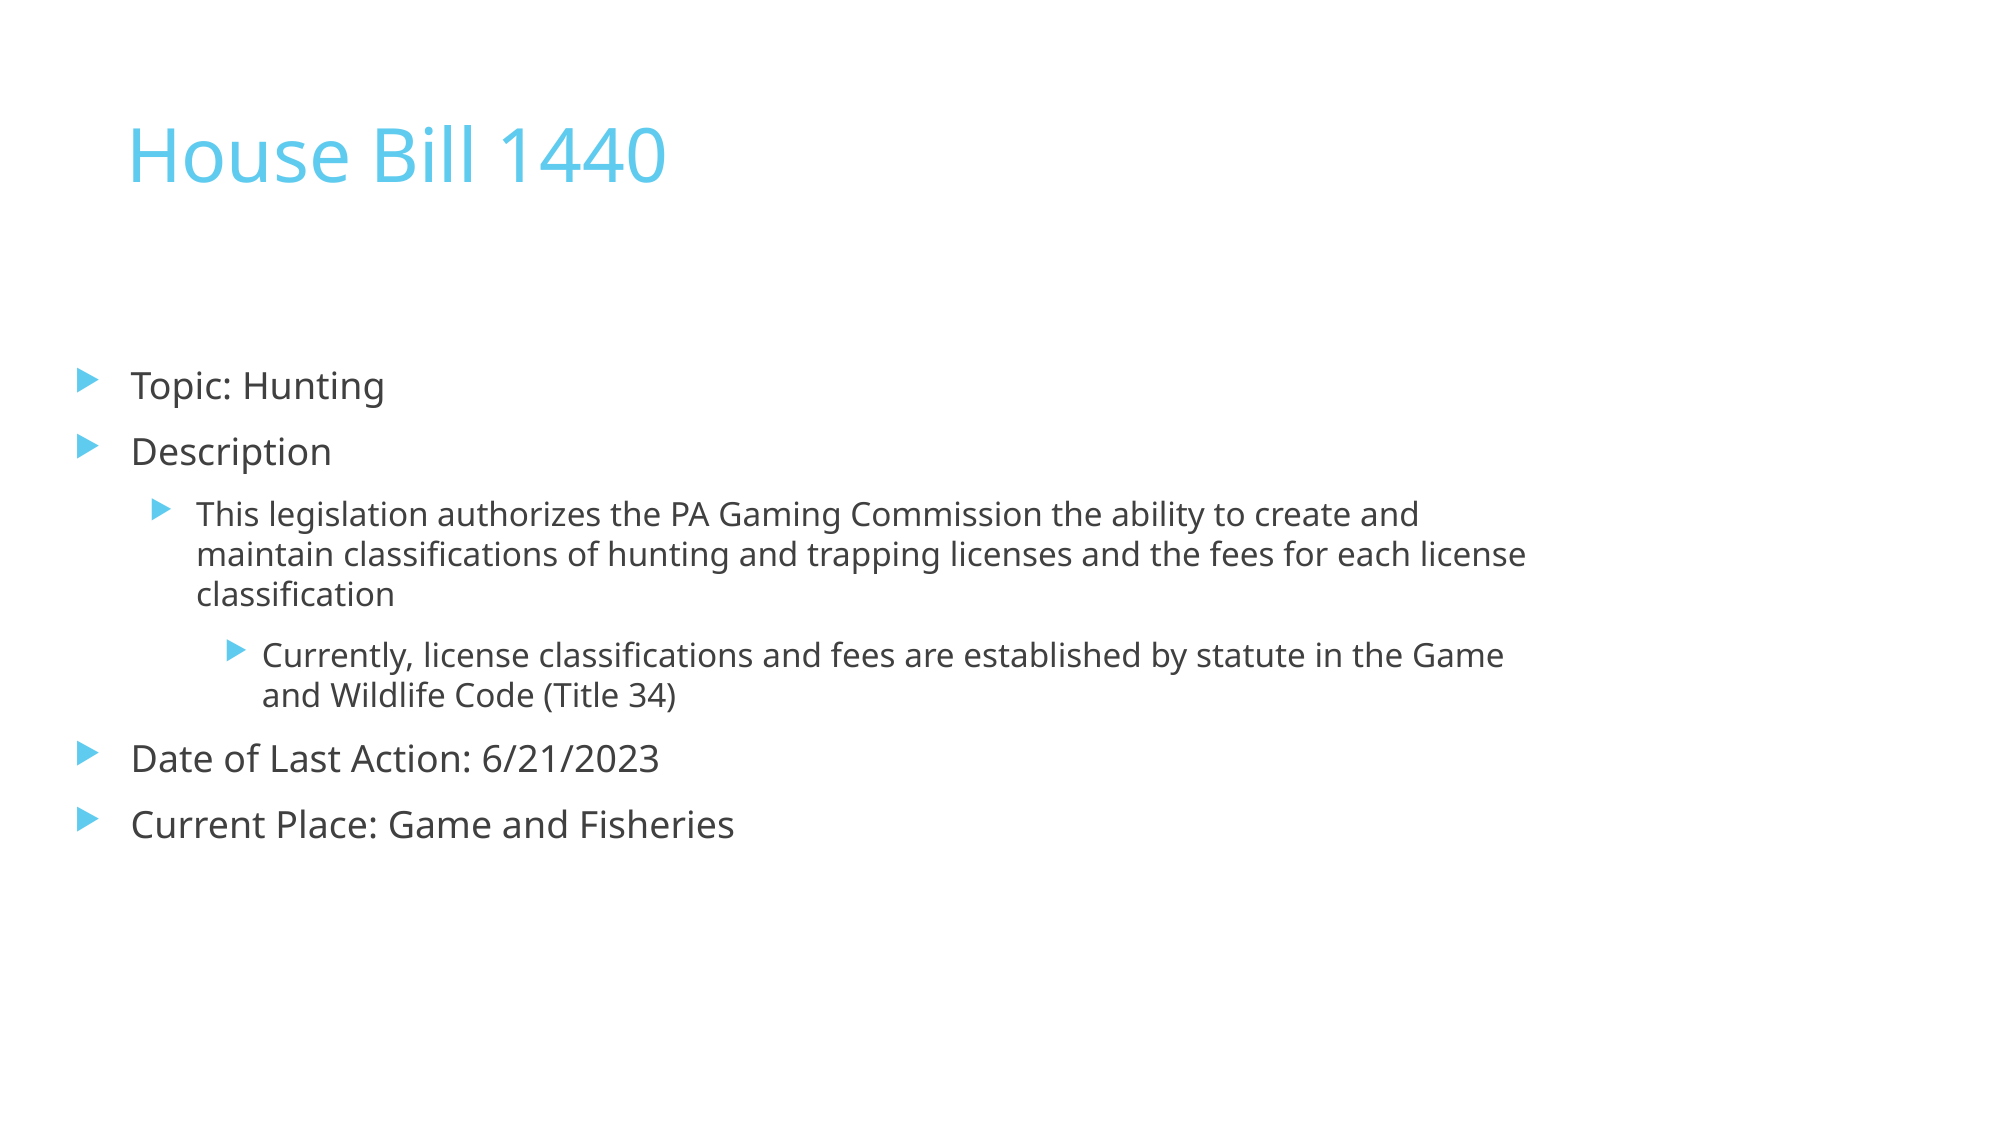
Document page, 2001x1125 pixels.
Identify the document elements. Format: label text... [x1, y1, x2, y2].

title House Bill 1440 [111, 99, 1522, 317]
list Topic: Hunting Description This legislation authorizes the PA Gaming Commission the ability to create and maintain classifications of hunting and trapping licenses and the fees for each license classification Currently, license classifications and fees are established by statute in the Game and Wildlife Code (Title 34) Date of Last Action: 6/21/2023 Current Place: Game and Fisheries [59, 354, 1574, 992]
